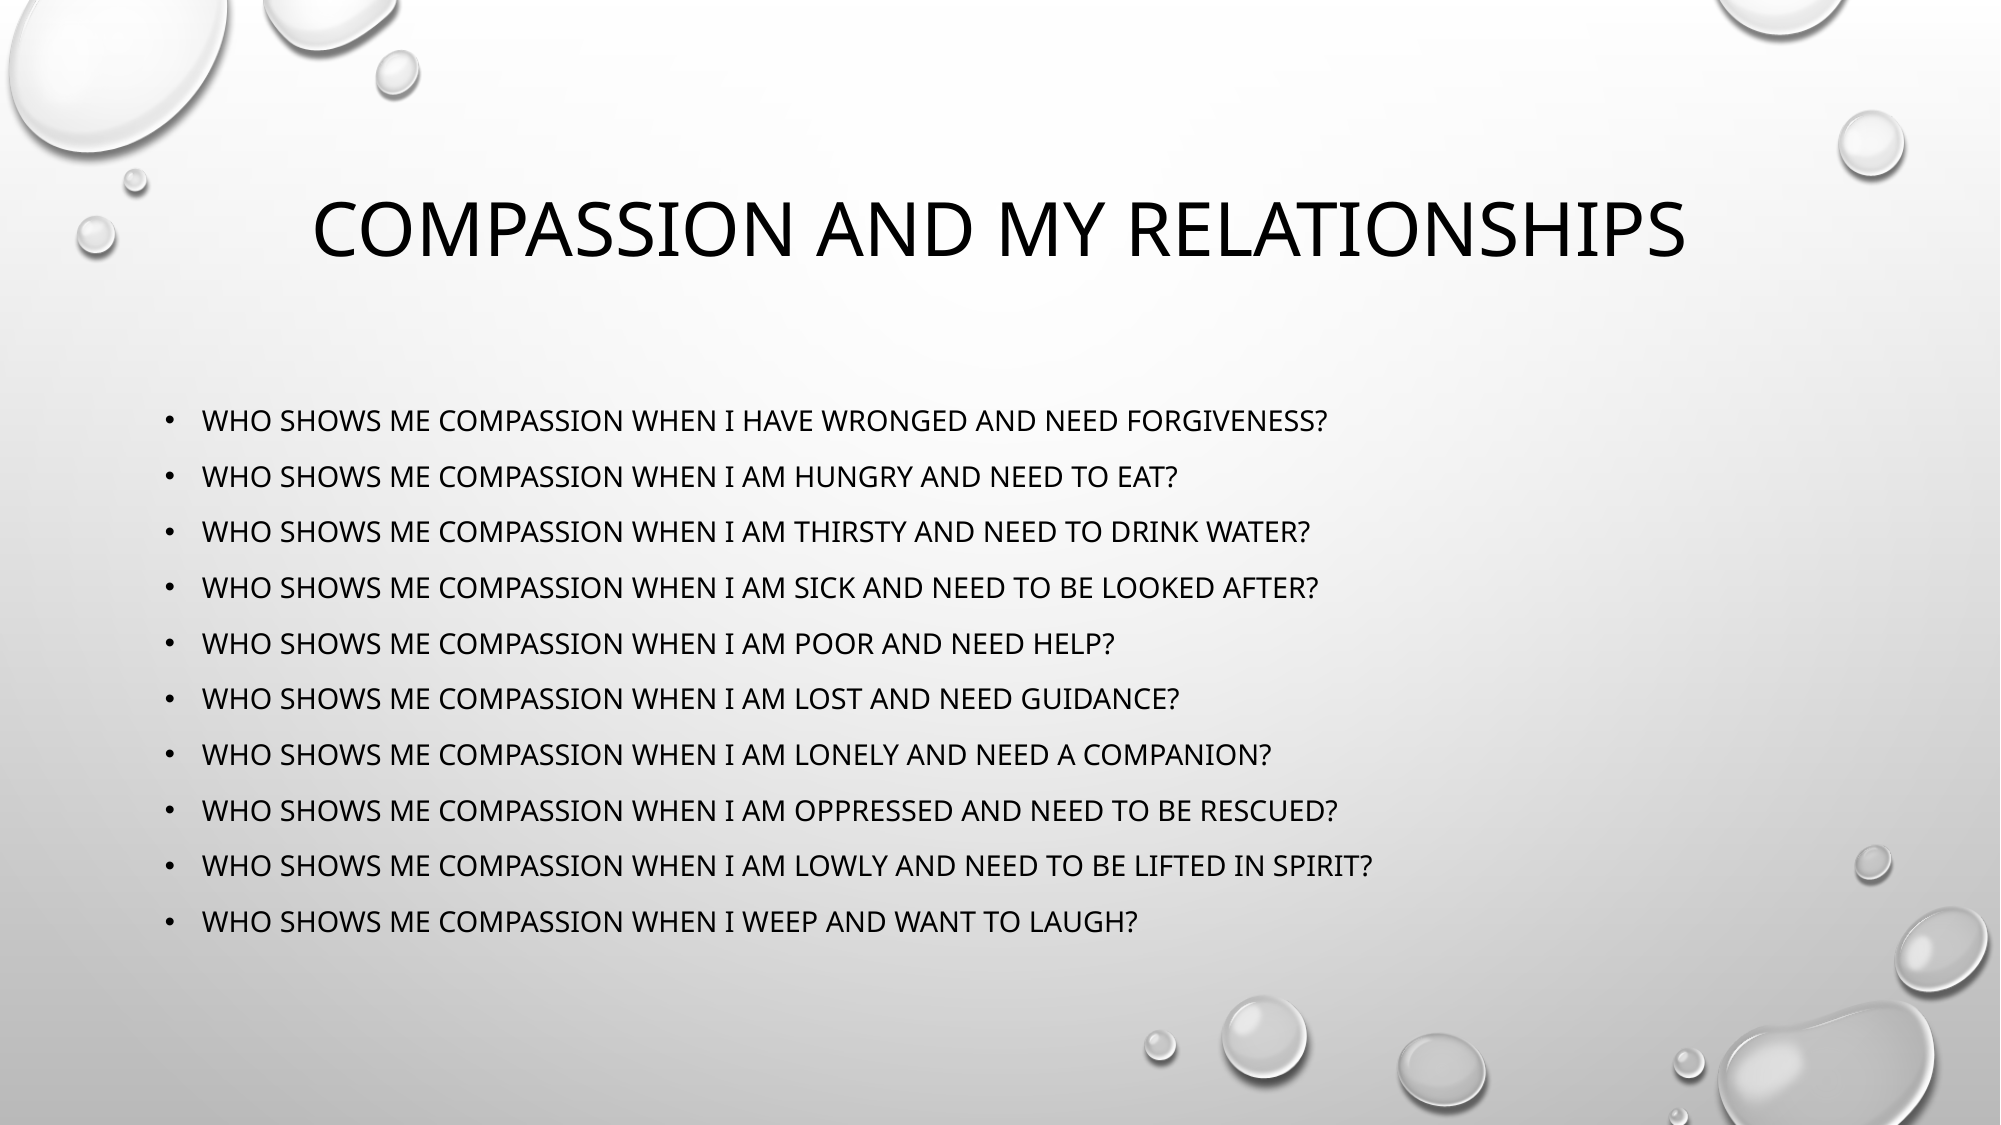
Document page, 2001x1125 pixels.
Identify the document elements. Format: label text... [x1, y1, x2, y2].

title Compassion and my relationships [149, 101, 1851, 364]
list Who shows me compassion when I have wronged and need forgiveness? Who shows me compassion when I am hungry and need to eat? Who shows me compassion when I am thirsty and need to drink water? Who shows me compassion when I am sick and need to be looked after? Who shows me compassion when I am poor and need help? Who shows me compassion when I am lost and need guidance? Who shows me compassion when I am lonely and need a companion? Who shows me compassion when I am oppressed and need to be rescued? Who shows me compassion when I am lowly and need to be lifted in spirit? Who shows me compassion when I weep and want to laugh? [149, 388, 1850, 950]
picture [0, 0, 2000, 1125]
